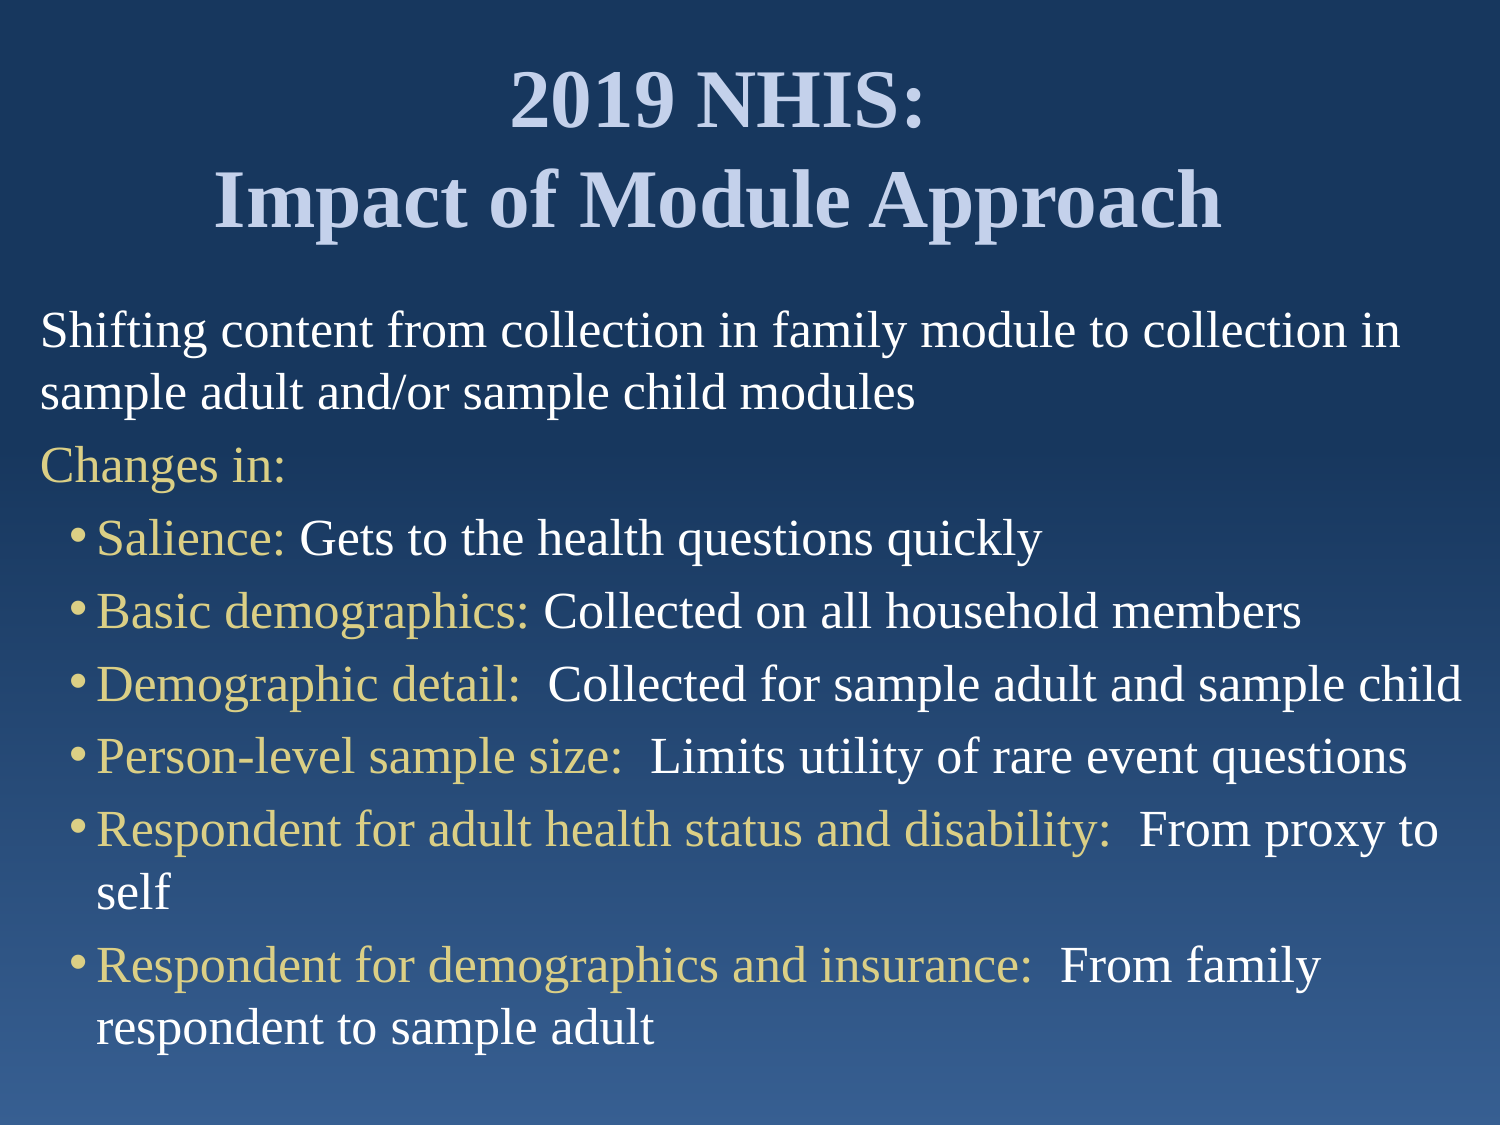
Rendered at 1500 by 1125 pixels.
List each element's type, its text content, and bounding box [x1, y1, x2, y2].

list Shifting content from collection in family module to collection in sample adult and/or sample child modules Changes in: Salience: Gets to the health questions quickly Basic demographics: Collected on all household members Demographic detail: Collected for sample adult and sample child Person-level sample size: Limits utility of rare event questions Respondent for adult health status and disability: From proxy to self Respondent for demographics and insurance: From family respondent to sample adult [24, 287, 1500, 1075]
title 2019 NHIS: Impact of Module Approach [99, 50, 1338, 238]
